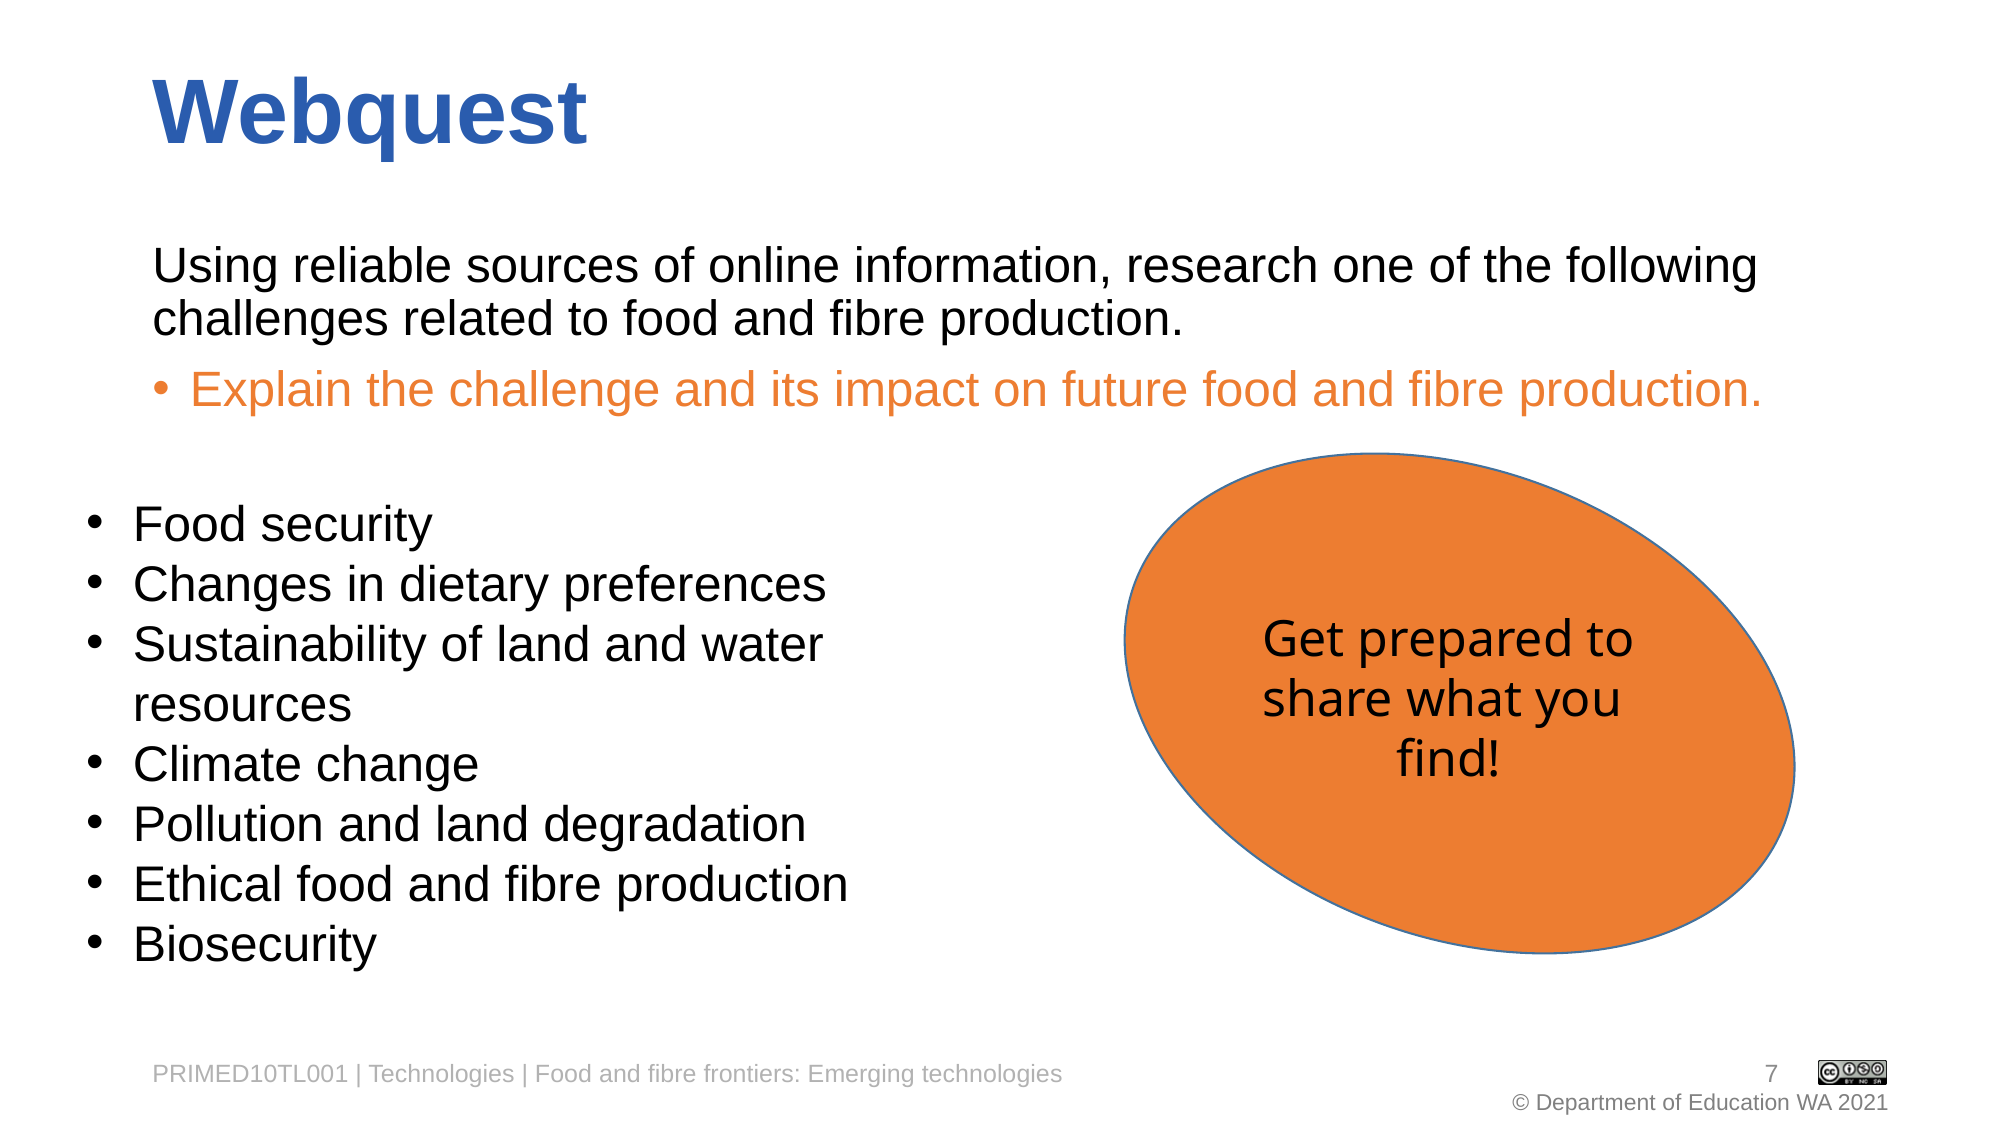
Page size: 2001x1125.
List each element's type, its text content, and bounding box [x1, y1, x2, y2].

text_box Food security Changes in dietary preferences Sustainability of land and water resources Climate change Pollution and land degradation Ethical food and fibre production Biosecurity [70, 484, 992, 1025]
picture [1818, 1060, 1887, 1085]
slide_number 7 [1343, 1042, 1794, 1103]
text_box [1123, 452, 1796, 955]
list Using reliable sources of online information, research one of the following challenges related to food and fibre production. Explain the challenge and its impact on future food and fibre production. [137, 231, 1863, 428]
footer PRIMED10TL001 | Technologies | Food and fibre frontiers: Emerging technologies [137, 1042, 1338, 1103]
title Webquest [137, 59, 1863, 231]
text_box Get prepared to share what you find! [1178, 599, 1719, 794]
